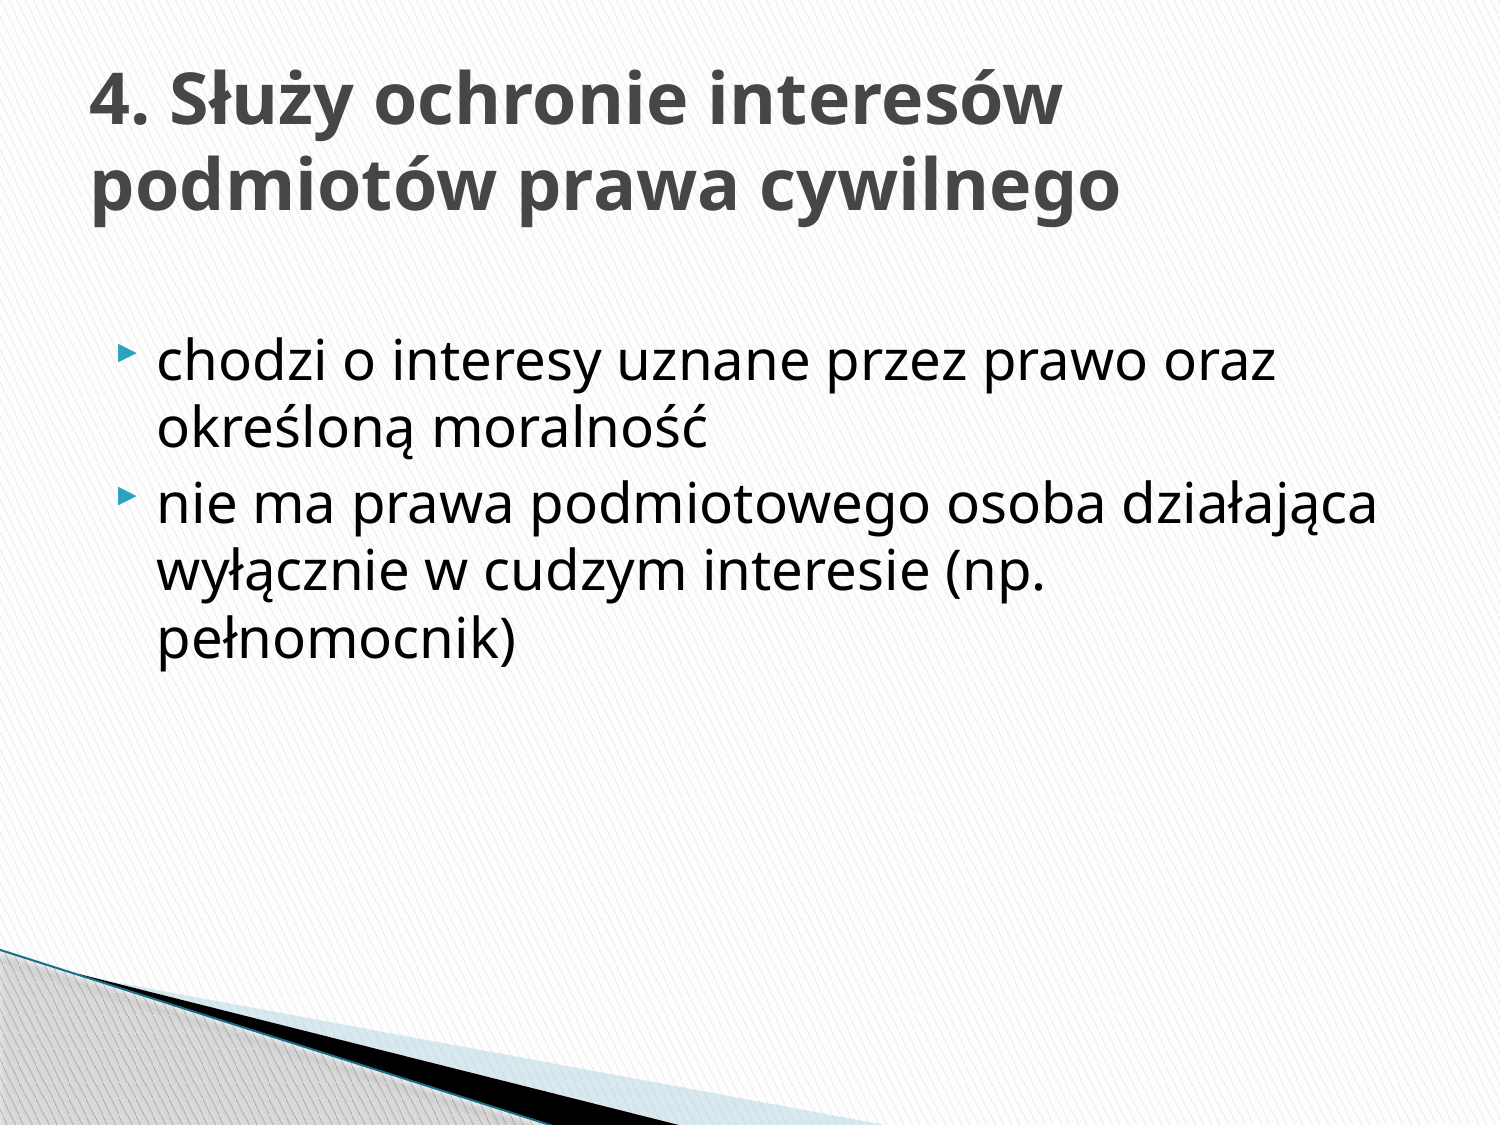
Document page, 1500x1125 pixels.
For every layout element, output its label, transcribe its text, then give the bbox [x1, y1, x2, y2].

list chodzi o interesy uznane przez prawo oraz określoną moralność nie ma prawa podmiotowego osoba działająca wyłącznie w cudzym interesie (np. pełnomocnik) [82, 316, 1432, 1059]
title 4. Służy ochronie interesów podmiotów prawa cywilnego [75, 45, 1425, 233]
